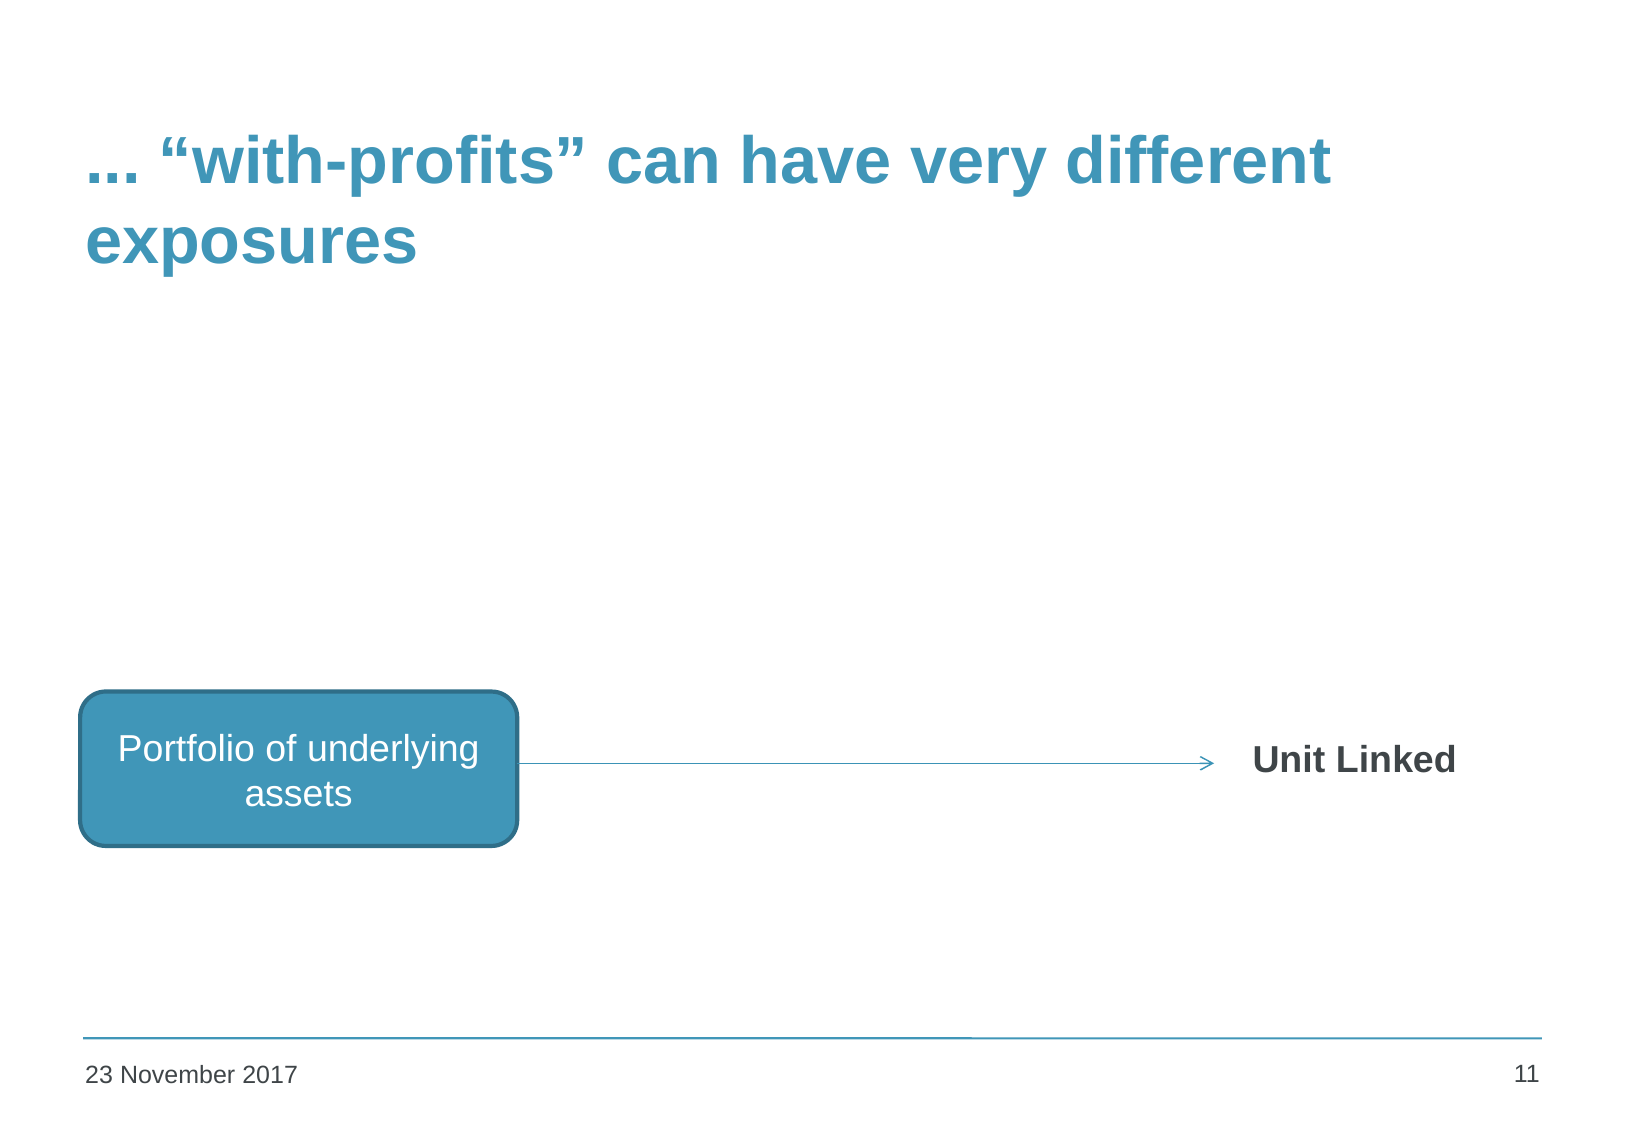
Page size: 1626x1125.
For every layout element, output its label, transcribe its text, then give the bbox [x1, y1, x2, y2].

text_box Unit Linked [1237, 727, 1534, 788]
title ... “with-profits” can have very different exposures [70, 103, 1544, 291]
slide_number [70, 1051, 429, 1106]
slide_number 11 [1439, 1050, 1555, 1106]
text_box Portfolio of underlying assets [77, 689, 520, 849]
